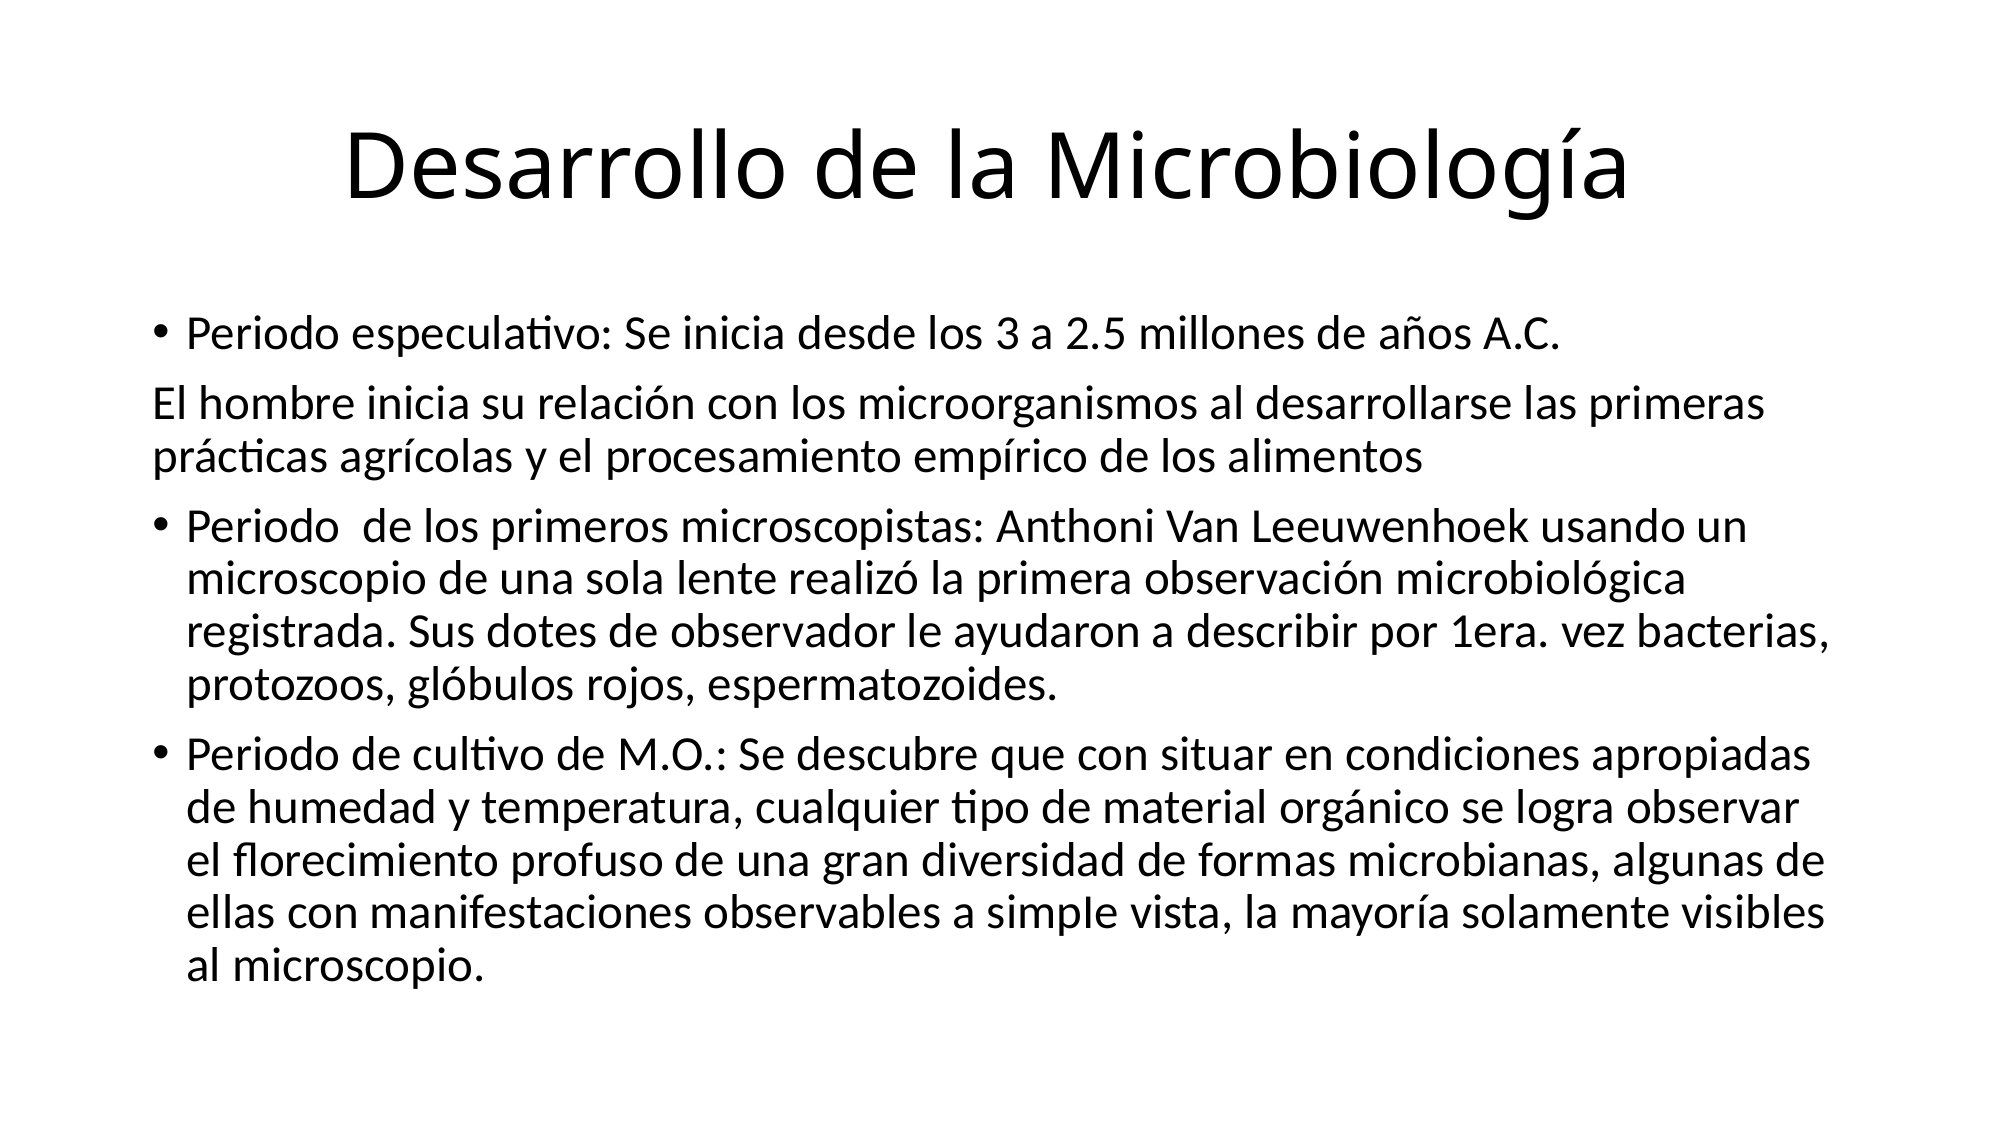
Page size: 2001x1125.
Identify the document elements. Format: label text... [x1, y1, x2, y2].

title Desarrollo de la Microbiología [137, 59, 1863, 278]
list Periodo especulativo: Se inicia desde los 3 a 2.5 millones de años A.C. El hombre inicia su relación con los microorganismos al desarrollarse las primeras prácticas agrícolas y el procesamiento empírico de los alimentos Periodo de los primeros microscopistas: Anthoni Van Leeuwenhoek usando un microscopio de una sola lente realizó la primera observación microbiológica registrada. Sus dotes de observador le ayudaron a describir por 1era. vez bacterias, protozoos, glóbulos rojos, espermatozoides. Periodo de cultivo de M.O.: Se descubre que con situar en condiciones apropiadas de humedad y temperatura, cualquier tipo de material orgánico se logra observar el florecimiento profuso de una gran diversidad de formas microbianas, algunas de ellas con manifestaciones observables a simpIe vista, la mayoría solamente visibles al microscopio. [137, 299, 1863, 1014]
